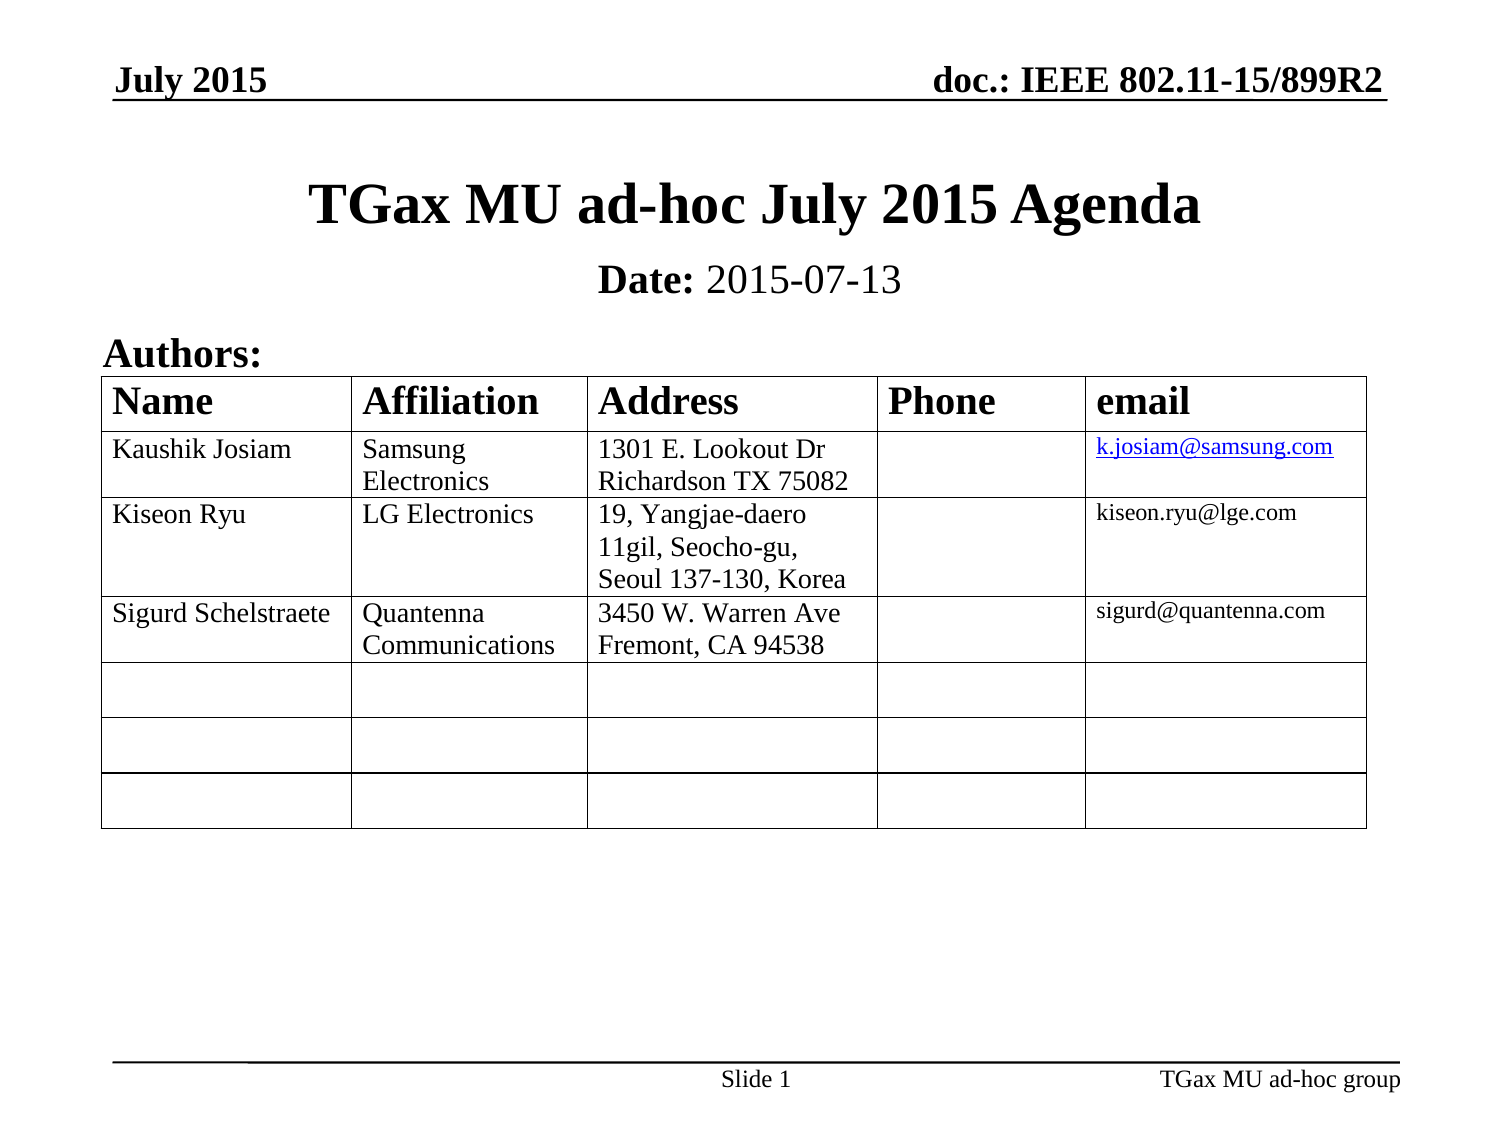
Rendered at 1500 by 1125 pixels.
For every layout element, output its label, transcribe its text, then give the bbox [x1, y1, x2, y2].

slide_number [114, 54, 425, 100]
footer TGax MU ad-hoc group [1156, 1062, 1402, 1093]
text_box Authors: [87, 318, 325, 374]
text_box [85, 375, 1402, 876]
slide_number Slide 1 [712, 1062, 800, 1093]
list Date: 2015-07-13 [112, 249, 1388, 313]
title TGax MU ad-hoc July 2015 Agenda [112, 112, 1413, 288]
